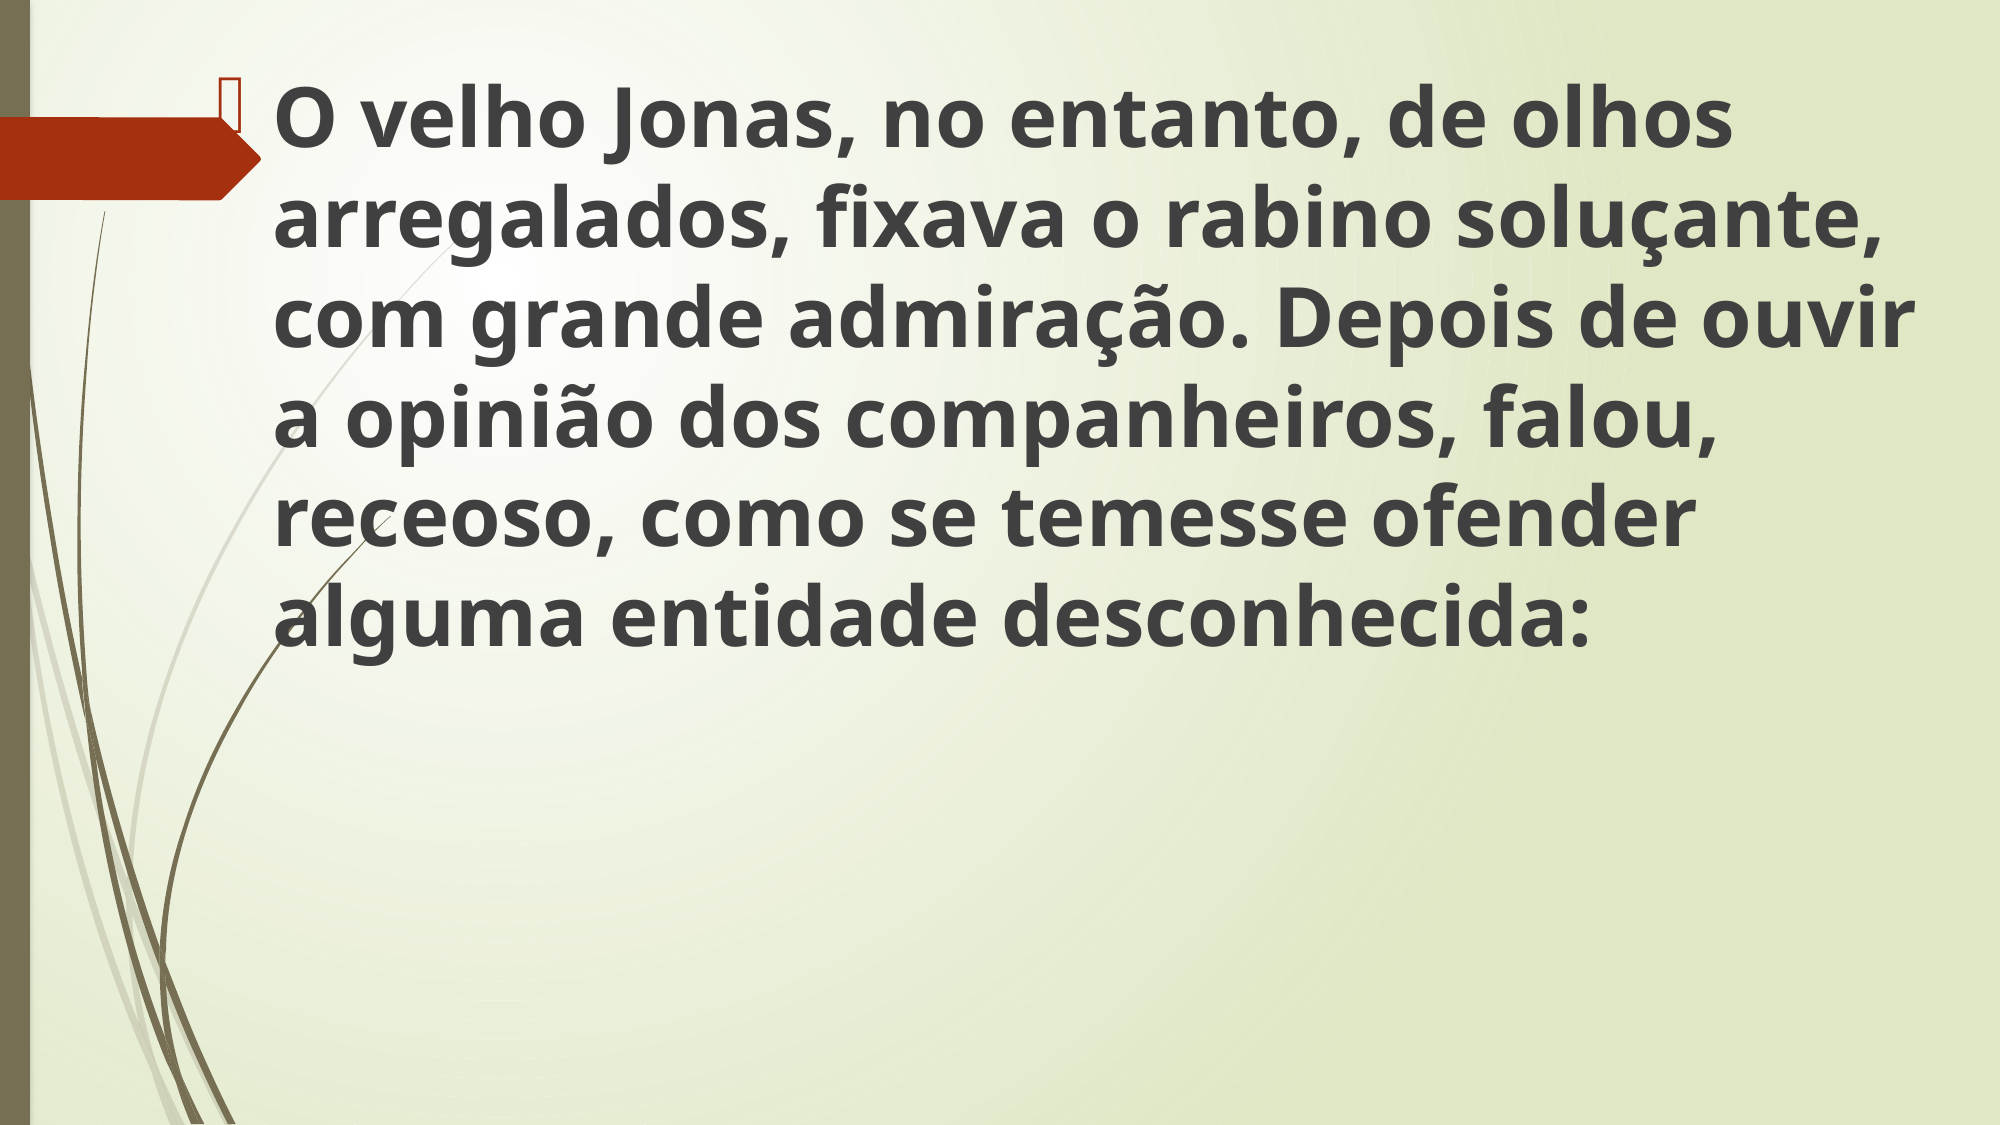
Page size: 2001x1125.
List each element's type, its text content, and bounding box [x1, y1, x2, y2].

list O velho Jonas, no entanto, de olhos arregalados, fixava o rabino soluçante, com grande admiração. Depois de ouvir a opinião dos companheiros, falou, receoso, como se temesse ofender alguma entidade desconhecida: [201, 0, 2000, 1125]
